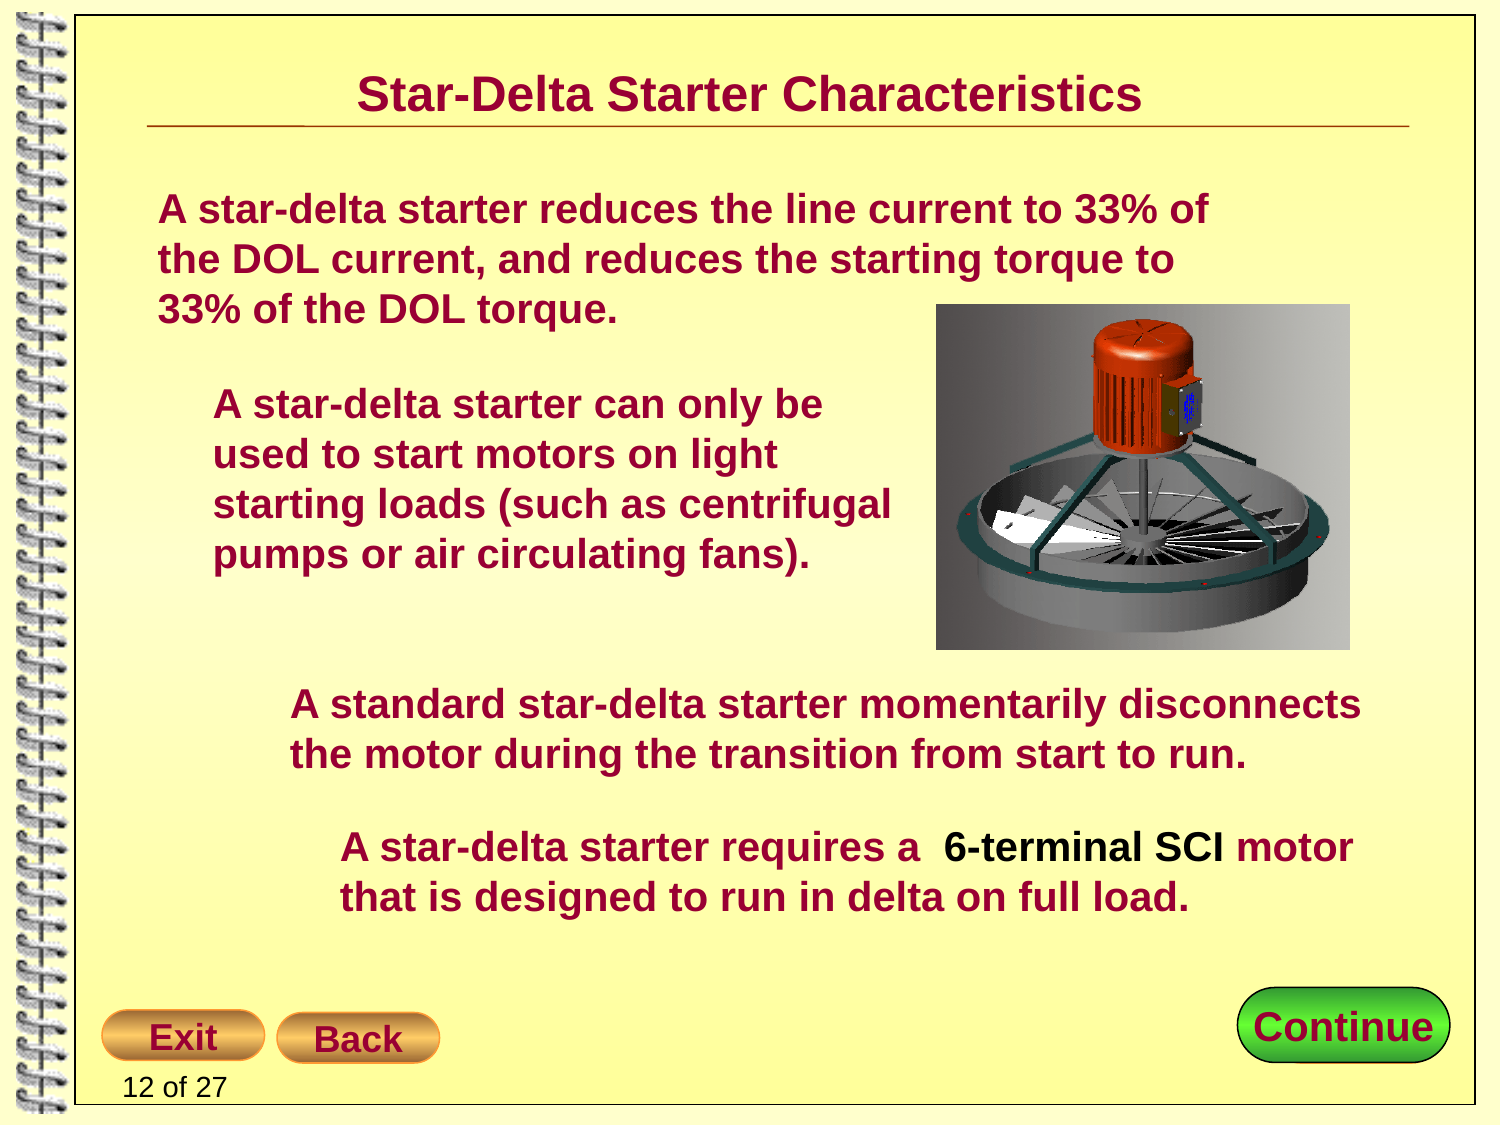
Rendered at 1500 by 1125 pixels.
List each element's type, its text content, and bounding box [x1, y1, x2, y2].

picture [16, 12, 1486, 1114]
text_box A star-delta starter requires a 6-terminal SCI motor that is designed to run in delta on full load. [324, 812, 1436, 928]
text_box A star-delta starter can only be used to start motors on light starting loads (such as centrifugal pumps or air circulating fans). [197, 368, 916, 585]
text_box A standard star-delta starter momentarily disconnects the motor during the transition from start to run. [275, 669, 1386, 785]
text_box Continue [1237, 987, 1450, 1063]
title Star-Delta Starter Characteristics [112, 54, 1388, 130]
text_box [143, 881, 1269, 947]
text_box A star-delta starter reduces the line current to 33% of the DOL current, and reduces the starting torque to 33% of the DOL torque. [142, 173, 1254, 340]
